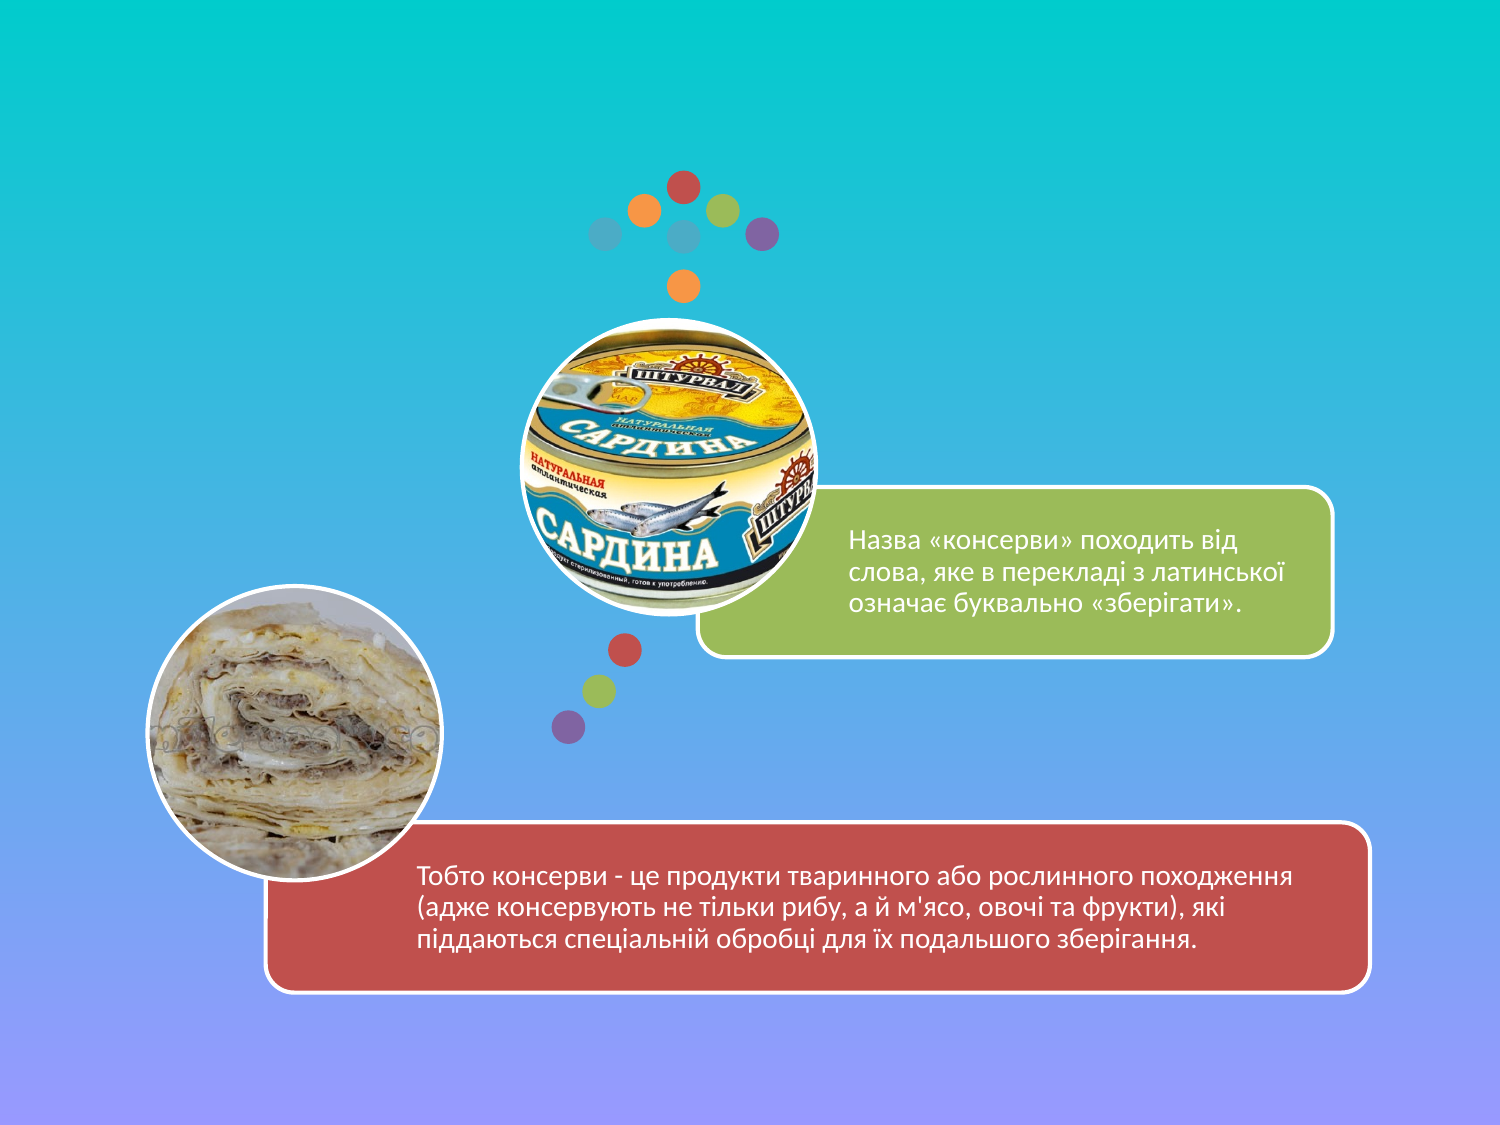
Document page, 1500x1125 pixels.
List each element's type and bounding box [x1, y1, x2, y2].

text_box [147, 148, 1381, 1015]
